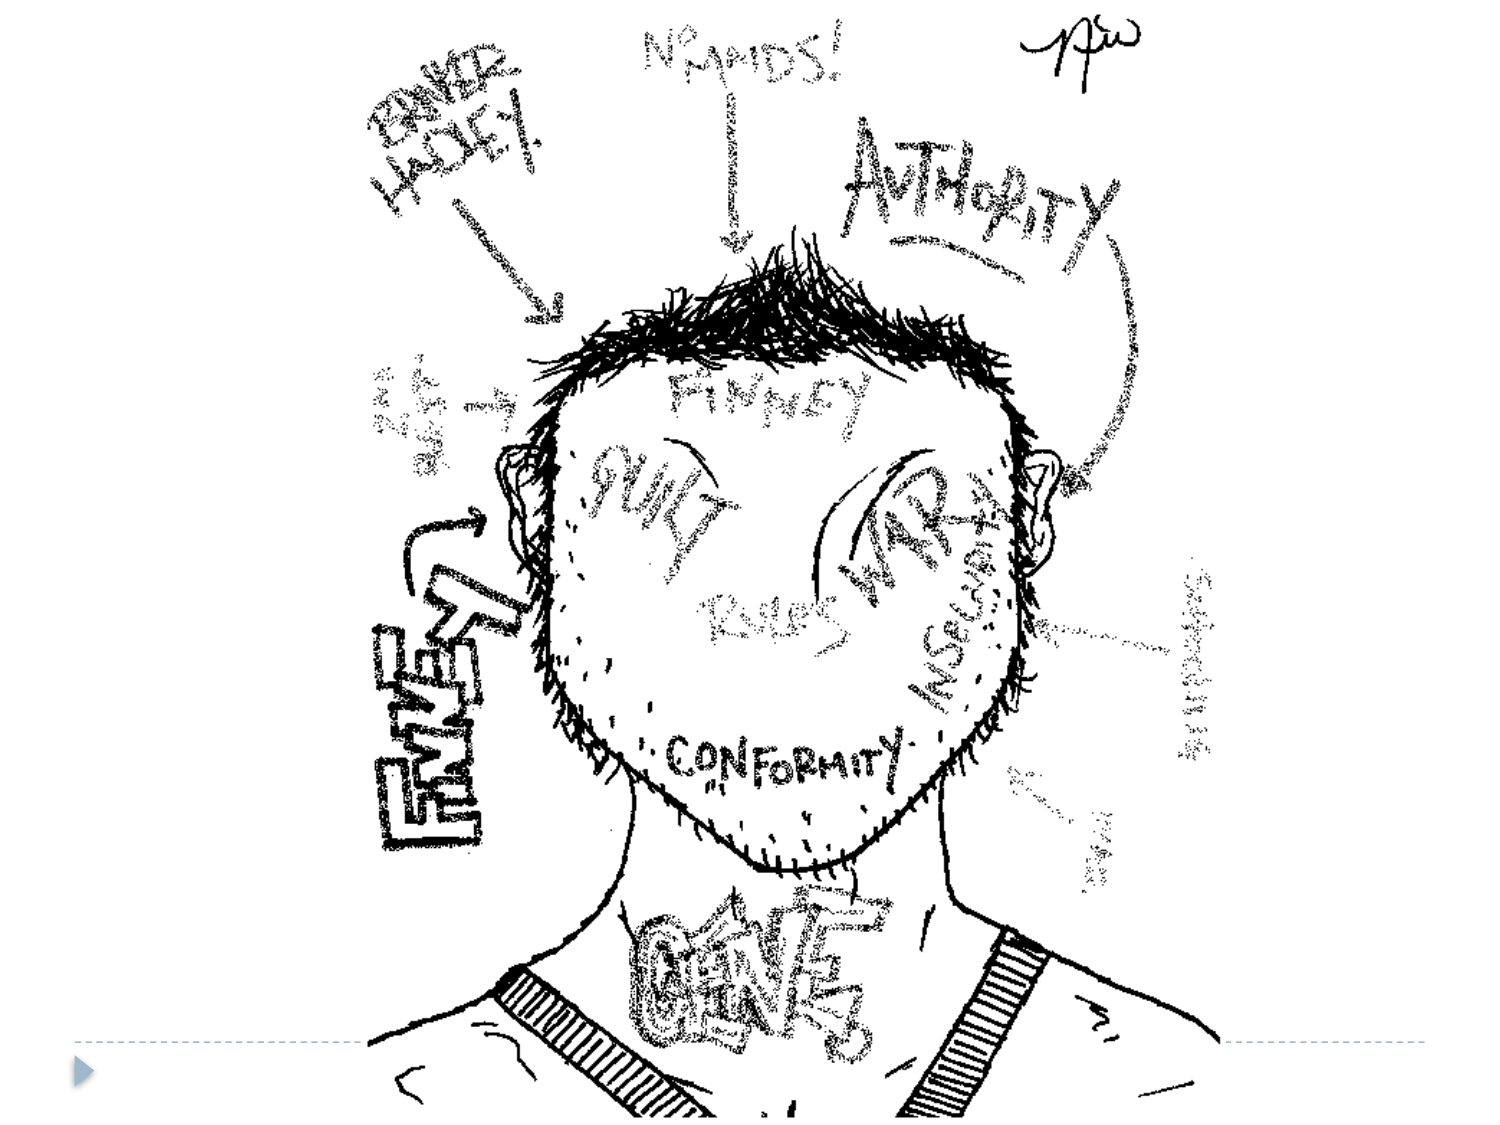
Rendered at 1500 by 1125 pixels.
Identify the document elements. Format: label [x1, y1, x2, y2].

text_box [362, 0, 1226, 1122]
